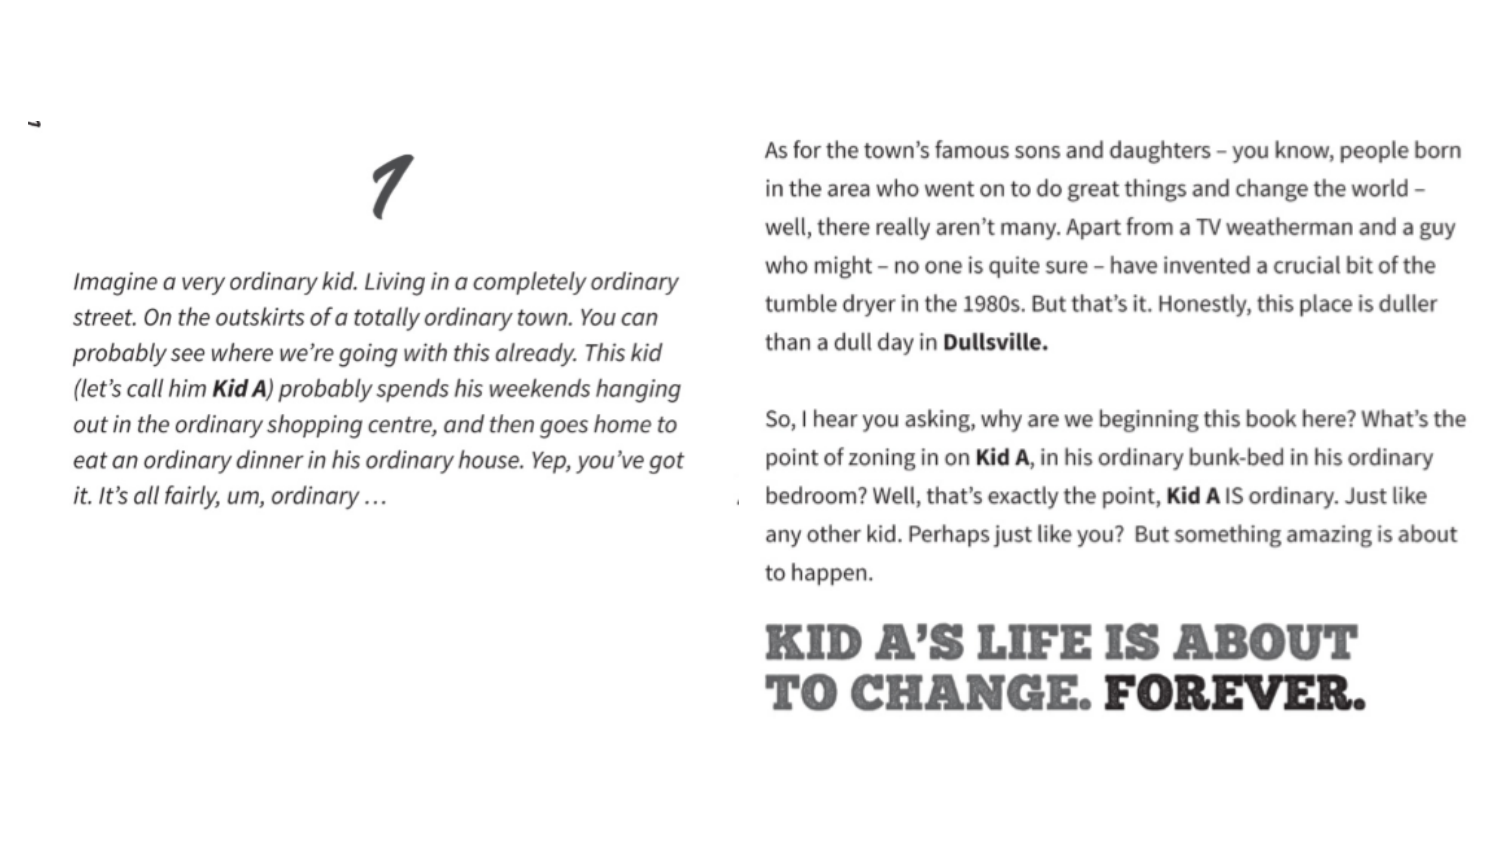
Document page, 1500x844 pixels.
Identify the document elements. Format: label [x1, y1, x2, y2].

picture [754, 120, 1485, 758]
picture [28, 120, 739, 531]
